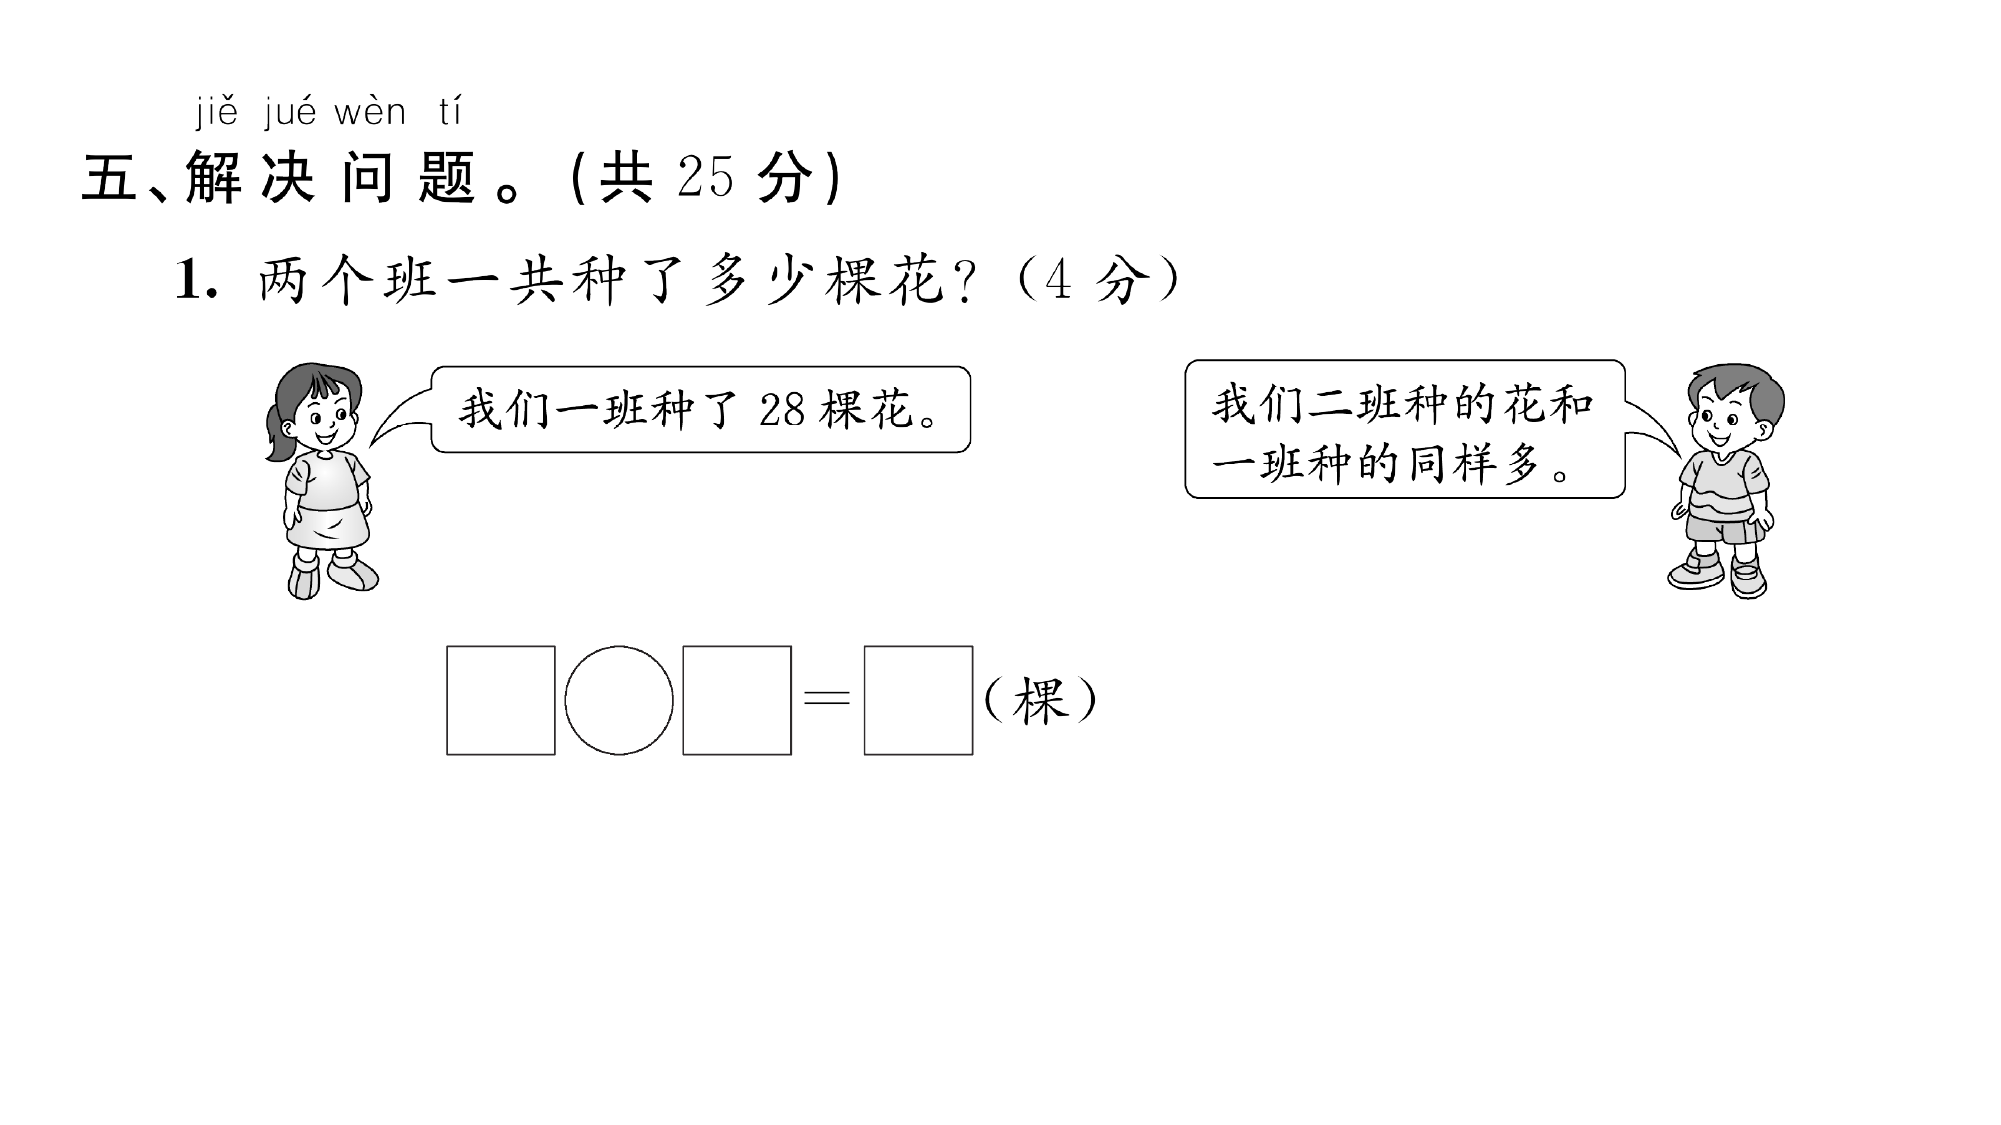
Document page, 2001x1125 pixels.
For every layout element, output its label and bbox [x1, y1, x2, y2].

picture [78, 78, 1969, 779]
